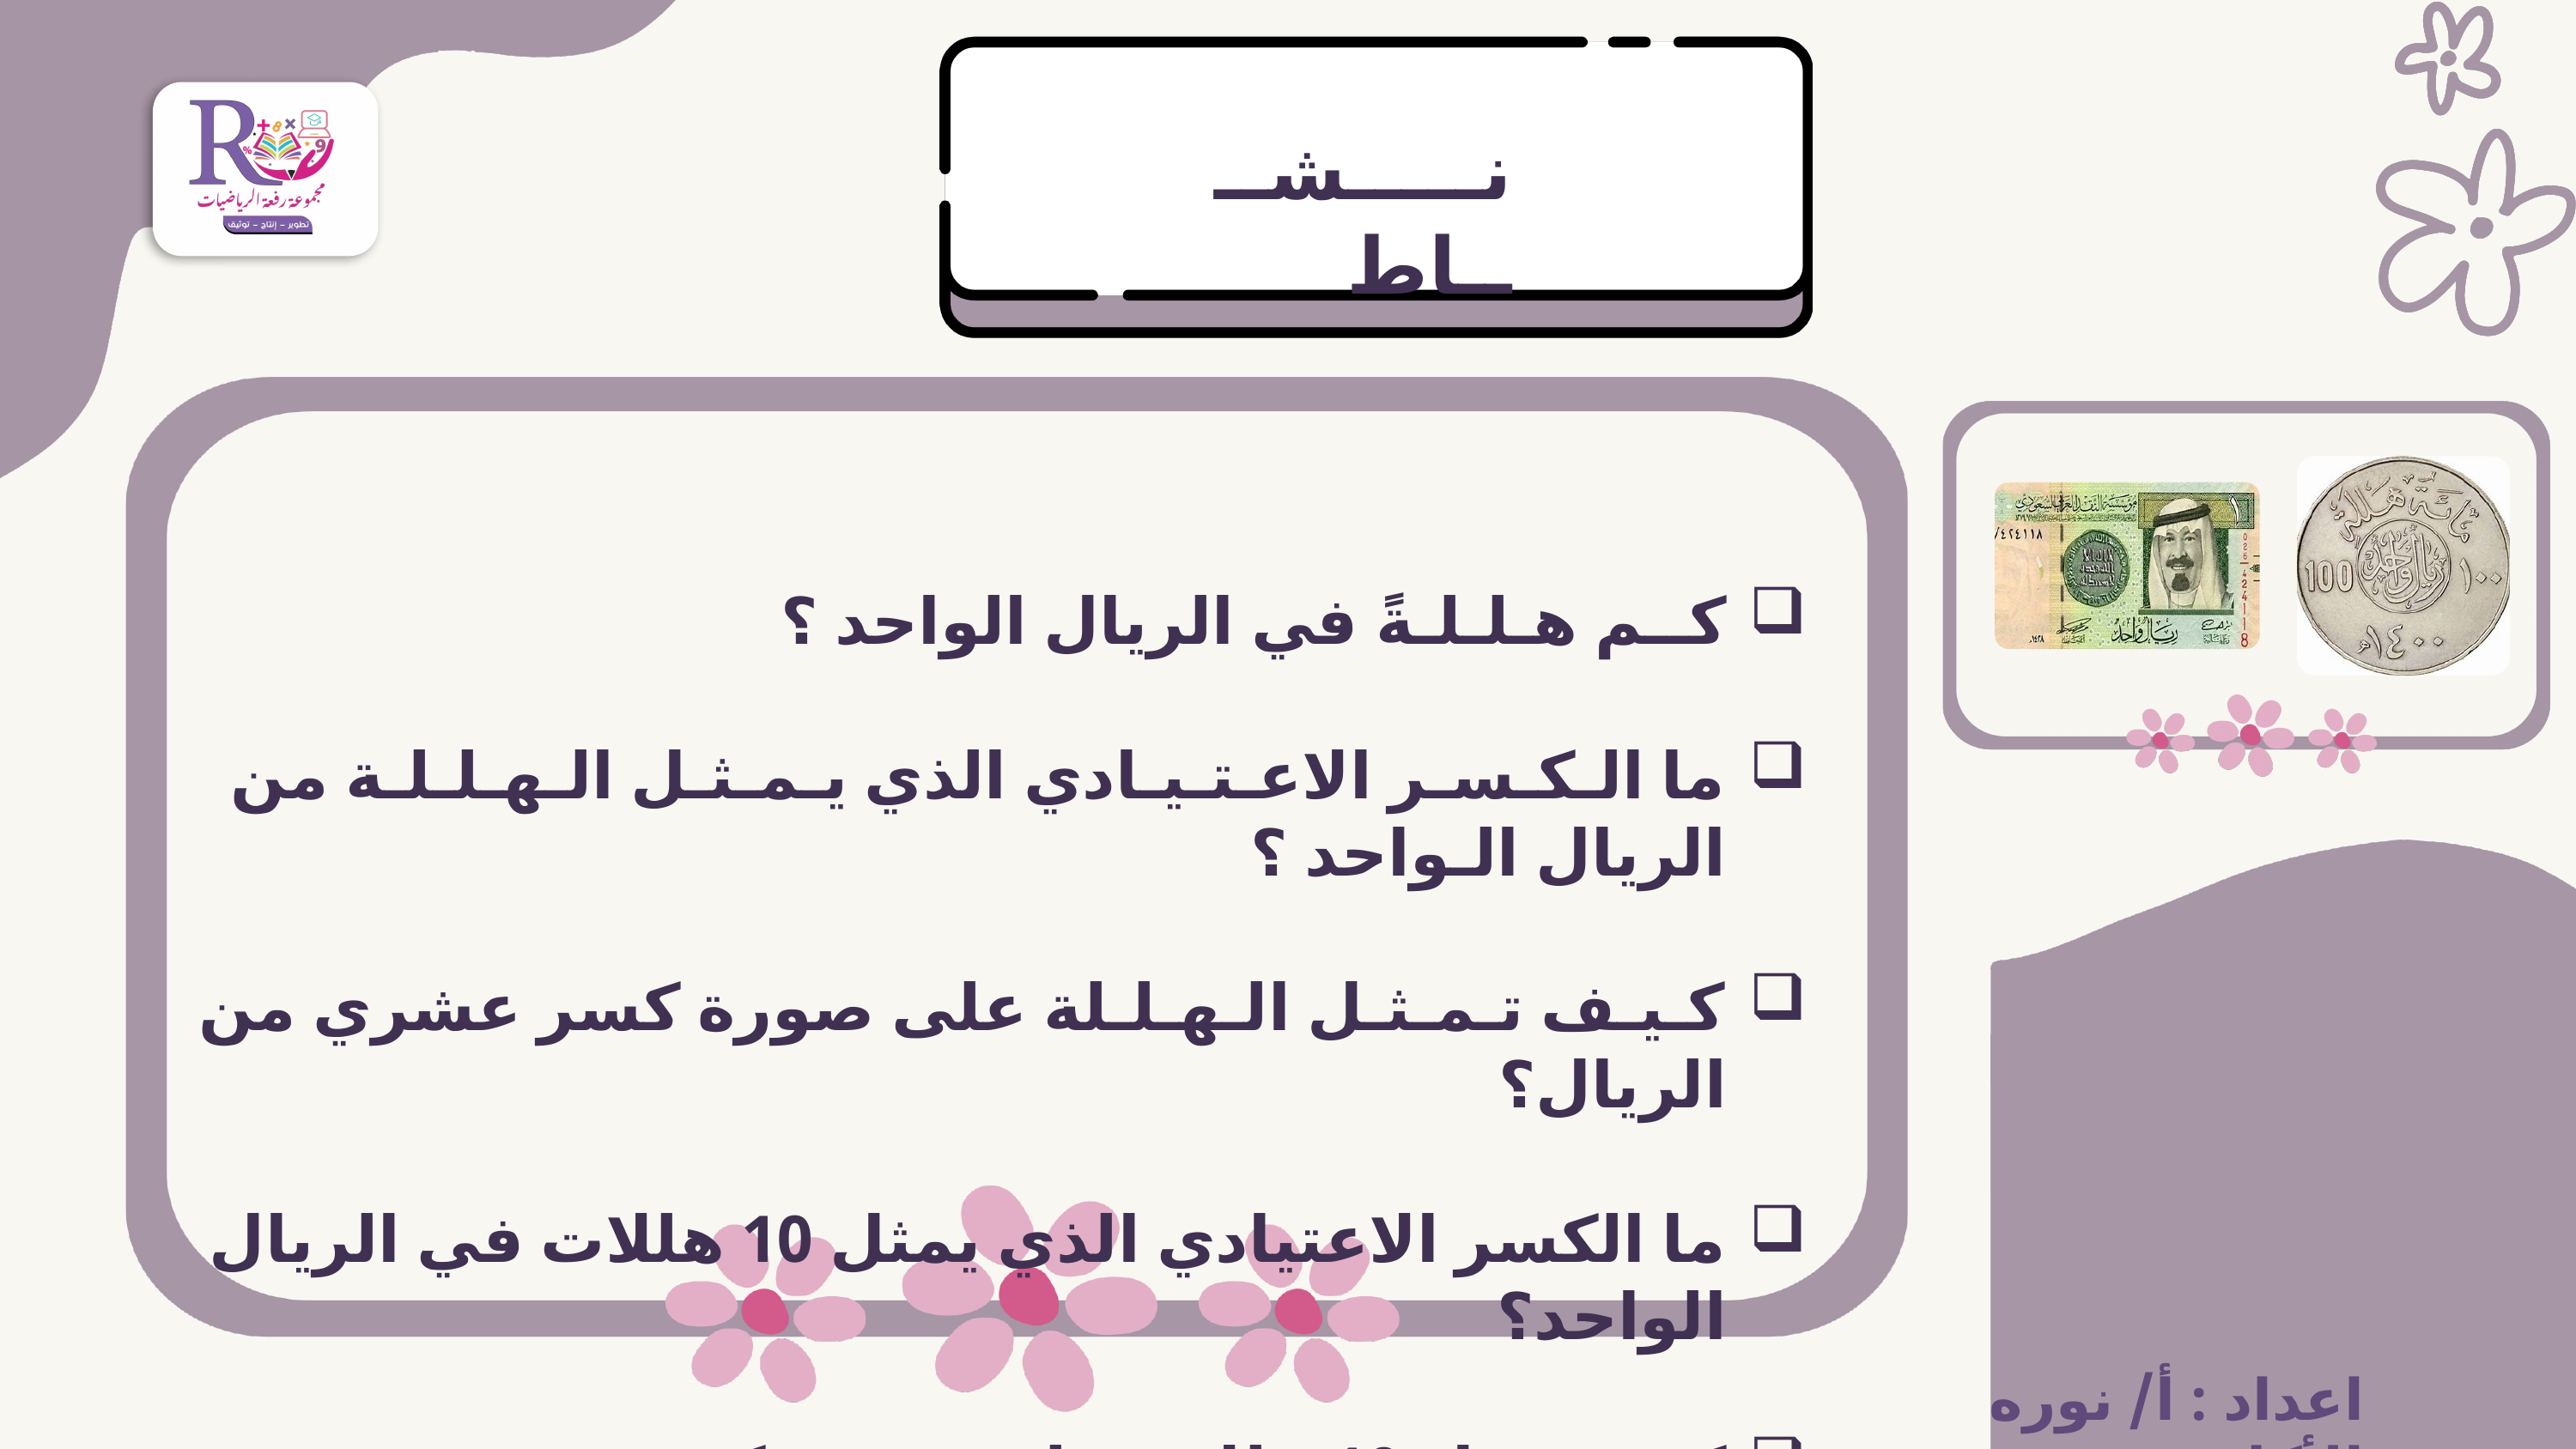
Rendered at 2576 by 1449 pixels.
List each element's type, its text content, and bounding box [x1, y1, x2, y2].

text_box [1990, 839, 2576, 1449]
text_box [0, 0, 716, 506]
text_box [125, 377, 1908, 1412]
text_box كــم هـلـلـةً في الريال الواحد ؟ ما الـكـسـر الاعـتـيـادي الذي يـمـثـل الـهـلـلـة من الريال الـواحد ؟ كـيـف تـمـثـل الـهـلـلة على صورة كسر عشري من الريال؟ ما الكسر الاعتيادي الذي يمثل 10 هللات في الريال الواحد؟ كيف تمثل 10 هللات على صورة كسر عشري من الريال ؟ [167, 573, 1820, 1449]
picture [152, 82, 379, 257]
picture [1994, 482, 2260, 650]
text_box [1942, 401, 2550, 777]
text_box [2373, 0, 2576, 339]
picture [2296, 455, 2511, 676]
text_box اعداد : أ/ نوره الأكلبي... [1820, 1356, 2378, 1449]
text_box [939, 36, 1813, 339]
text_box نـــــشــــاط [1191, 114, 1525, 317]
